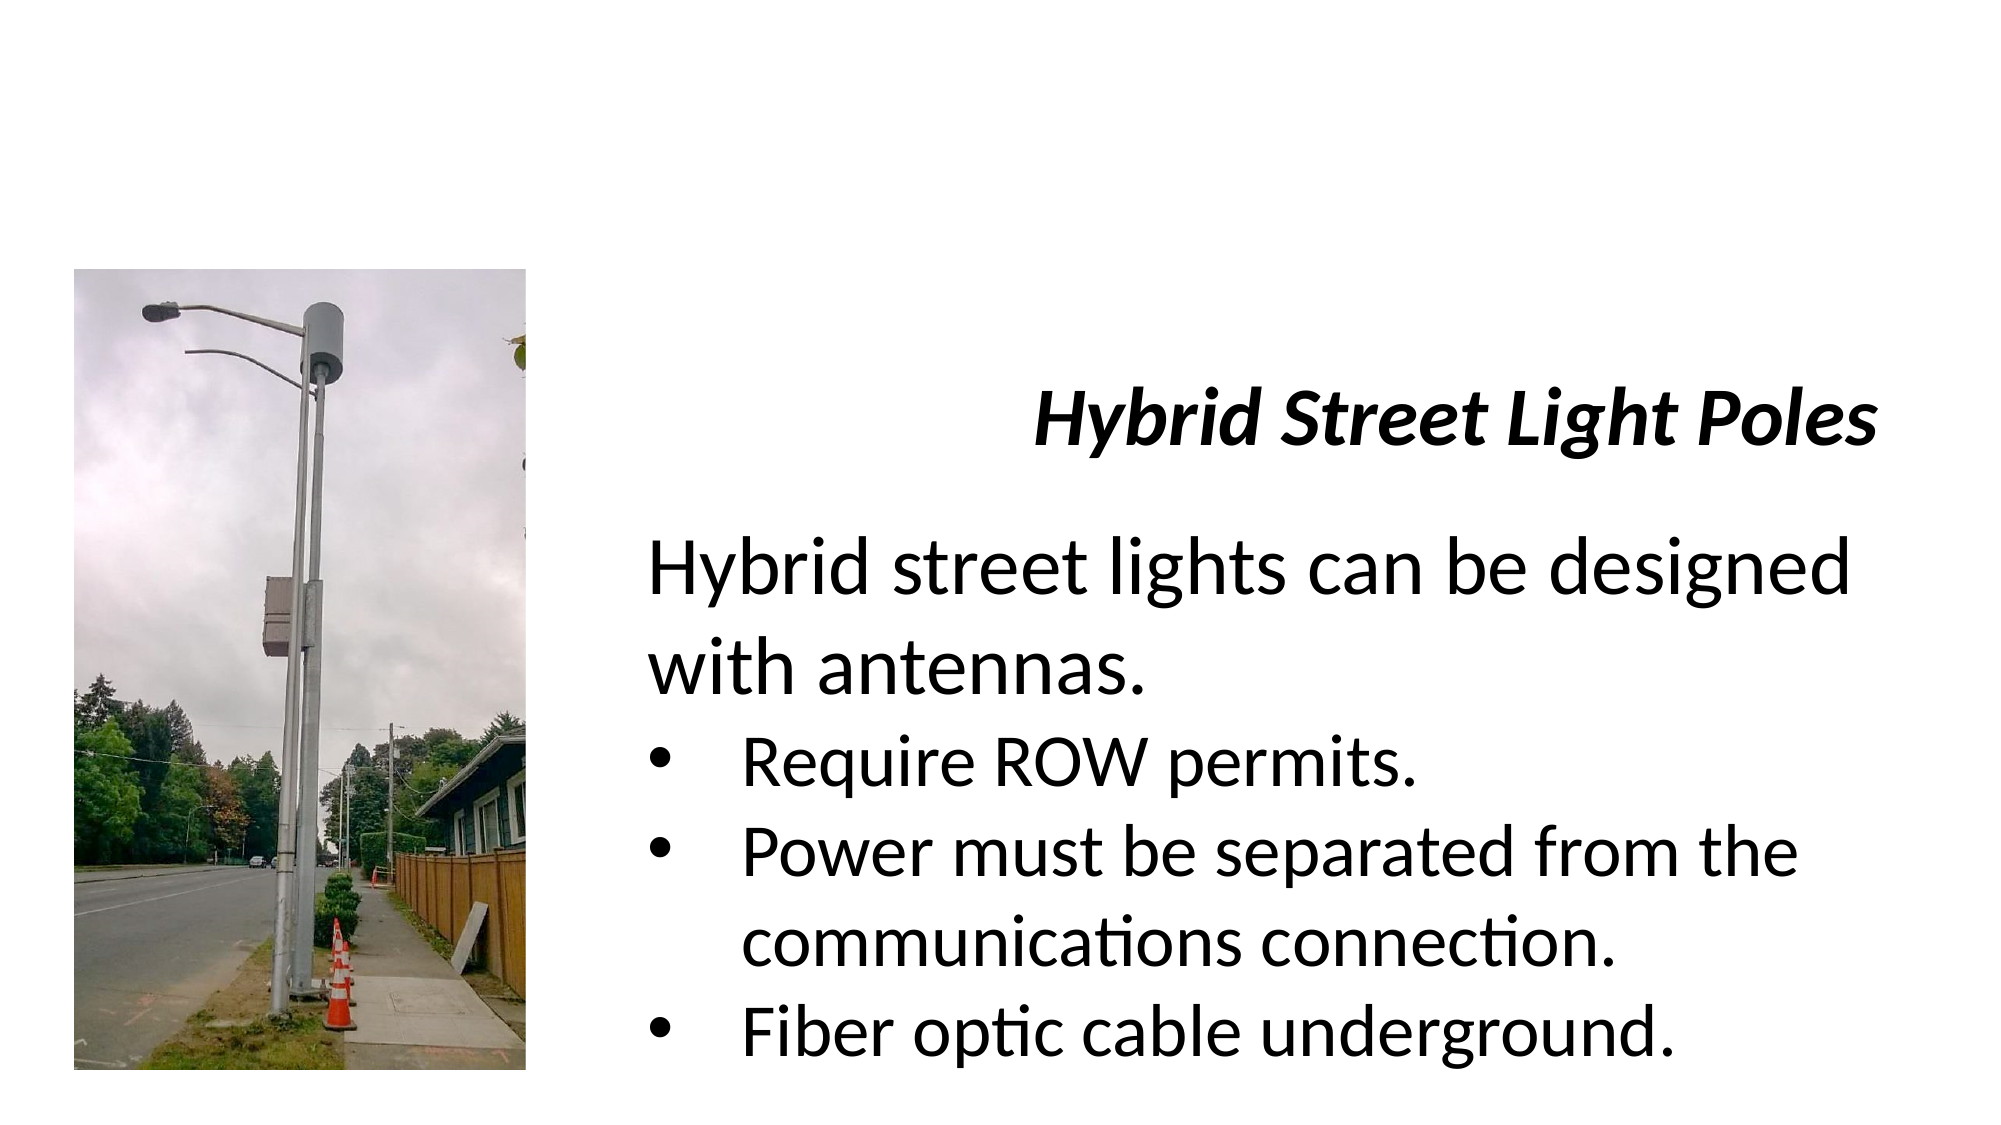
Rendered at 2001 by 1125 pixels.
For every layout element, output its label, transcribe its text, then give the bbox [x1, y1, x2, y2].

picture [74, 269, 526, 1070]
text_box Hybrid street lights can be designed with antennas. Require ROW permits. Power must be separated from the communications connection. Fiber optic cable underground. [632, 503, 1977, 1079]
title Hybrid Street Light Poles [249, 184, 1894, 471]
